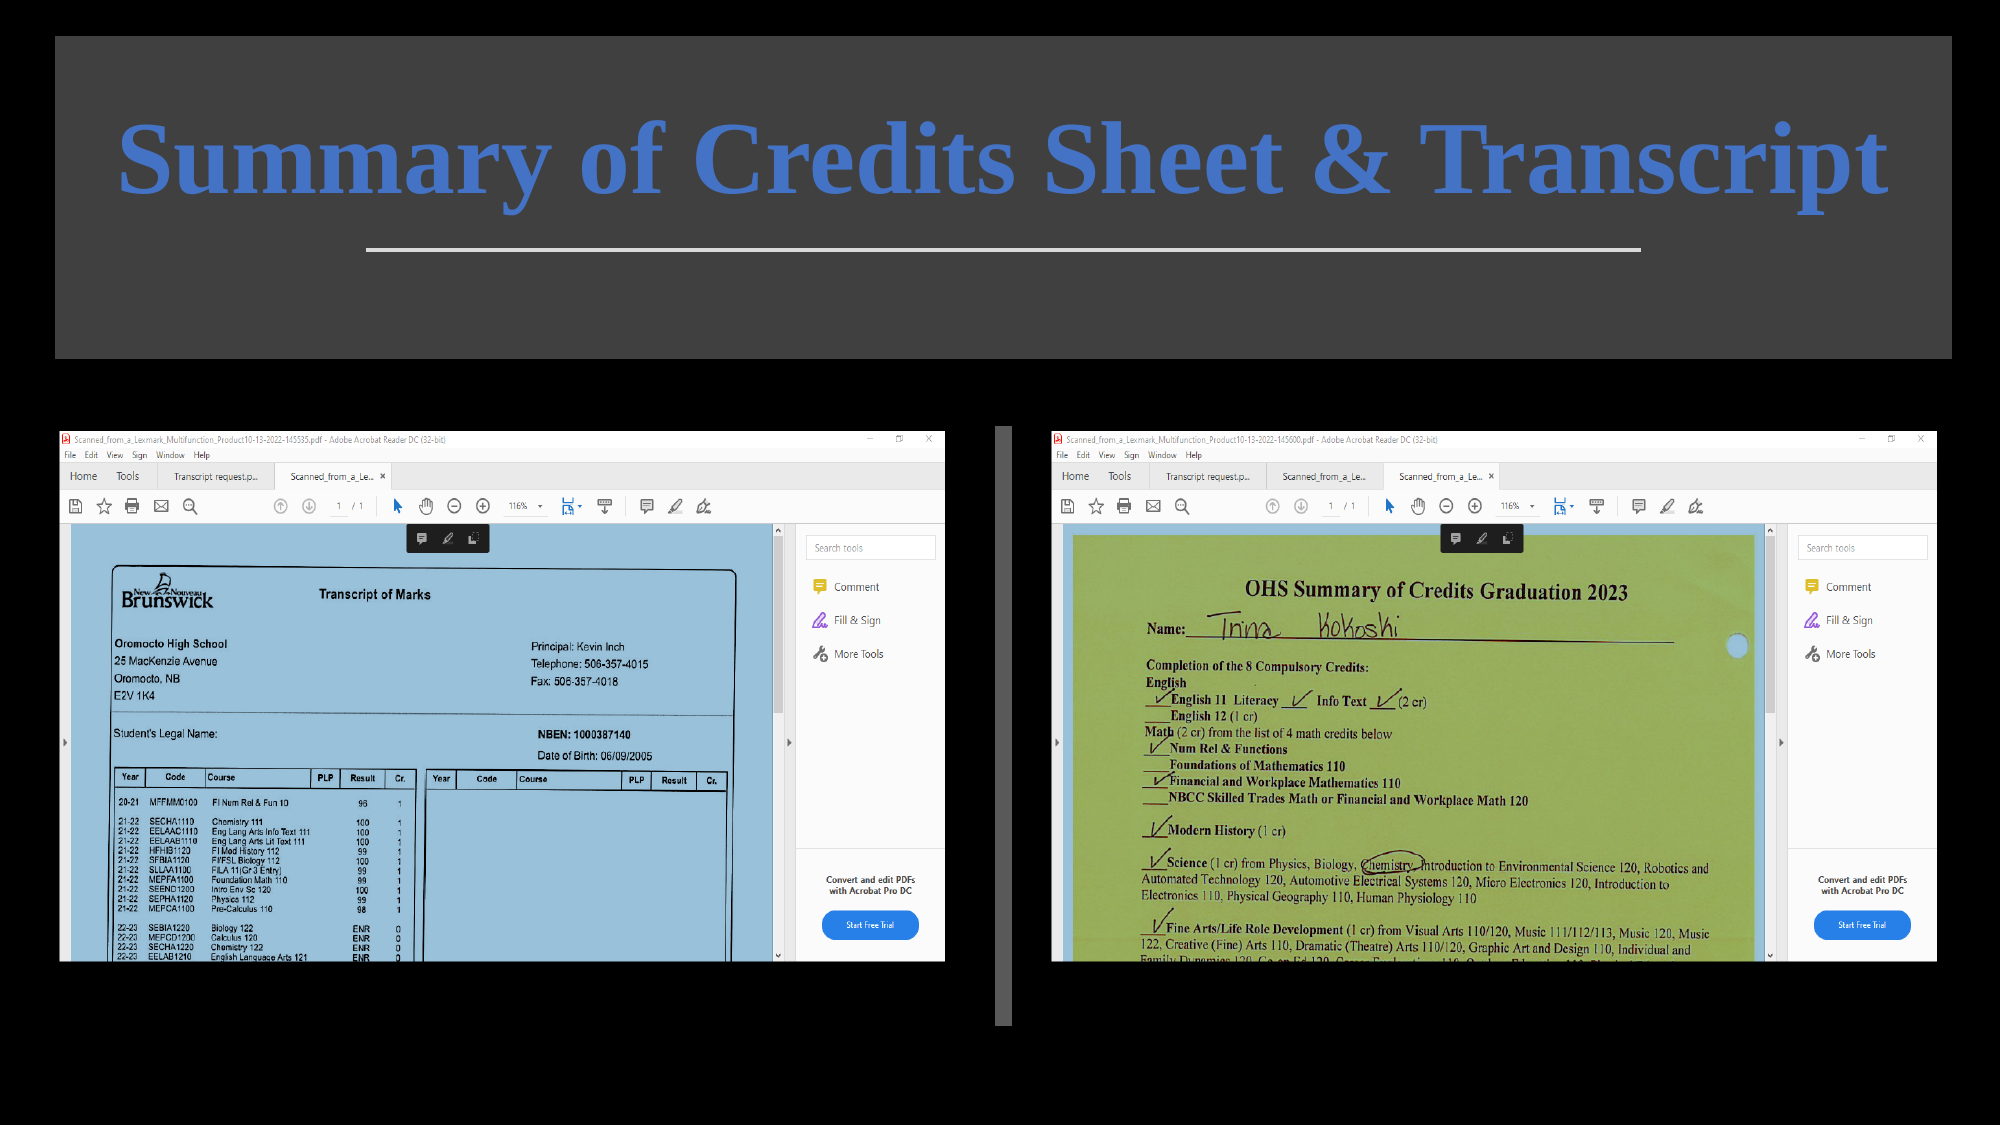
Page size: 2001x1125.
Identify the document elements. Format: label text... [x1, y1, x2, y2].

title Summary of Credits Sheet & Transcript [89, 71, 1917, 224]
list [54, 425, 950, 967]
text_box [64, 45, 1942, 350]
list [1046, 425, 1942, 967]
